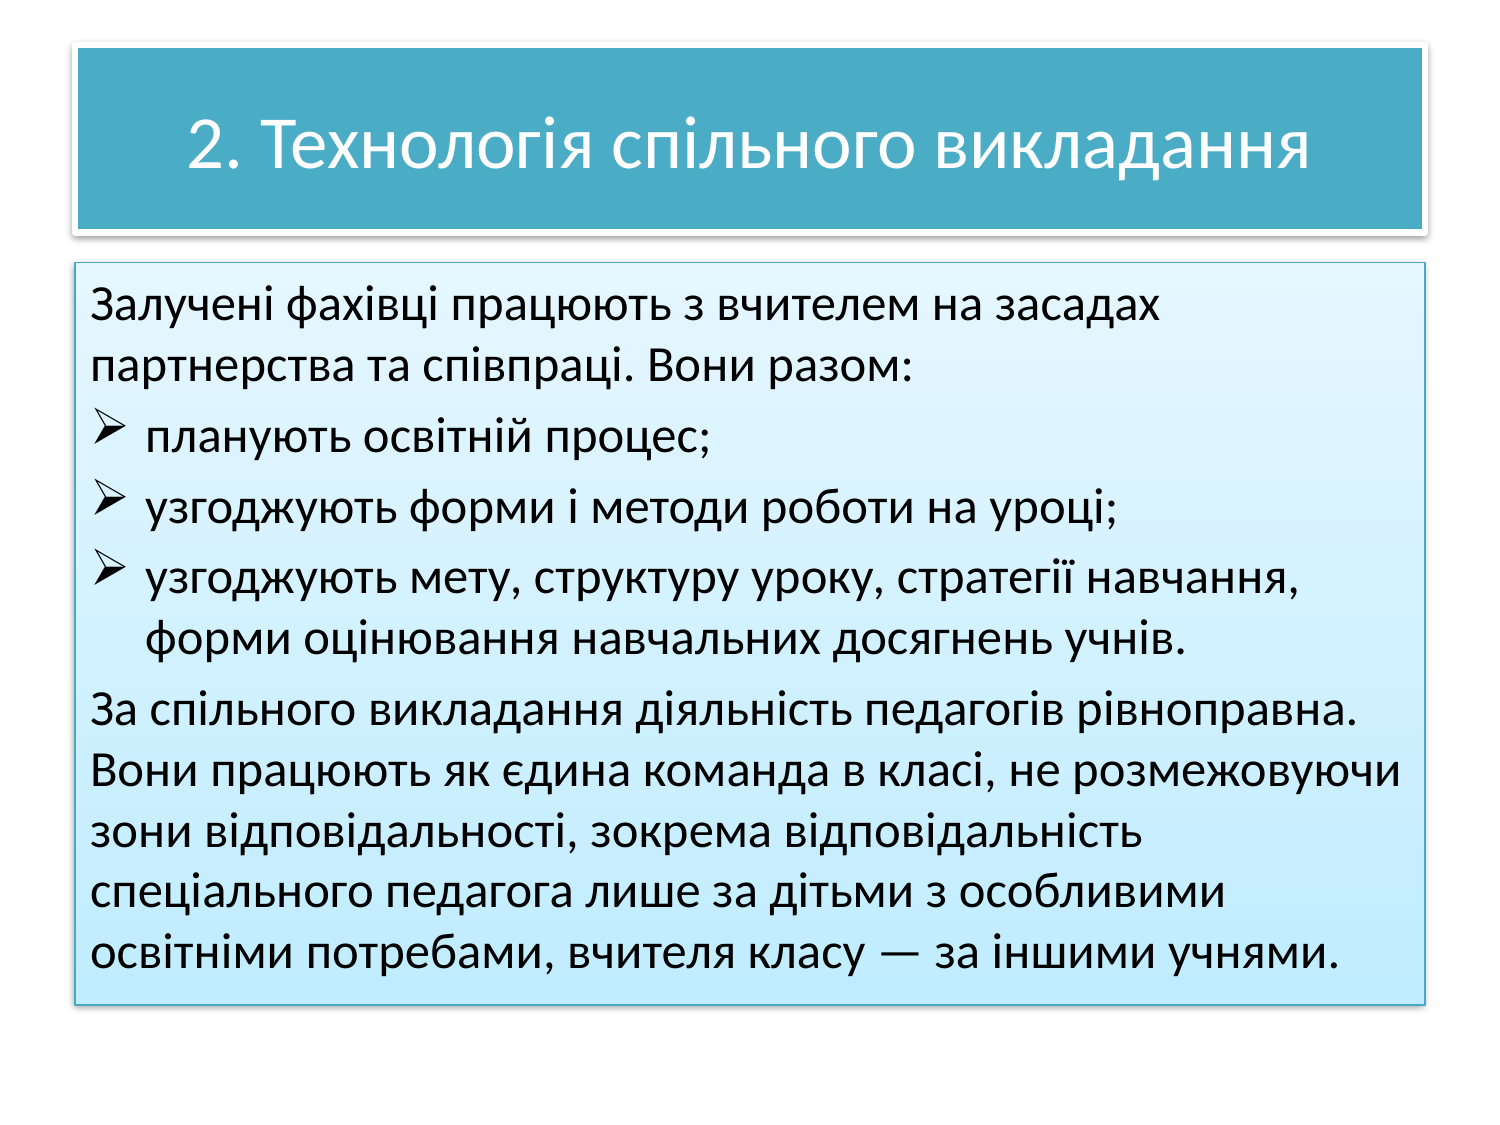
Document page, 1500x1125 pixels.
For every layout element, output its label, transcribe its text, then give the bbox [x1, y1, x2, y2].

title 2. Технологія спільного викладання [72, 42, 1428, 236]
list Залучені фахівці працюють з вчителем на засадах партнерства та співпраці. Вони разом: планують освітній процес; узгоджують форми і методи роботи на уроці; узгоджують мету, структуру уроку, стратегії навчання, форми оцінювання навчальних досягнень учнів. За спільного викладання діяльність педагогів рівноправна. Вони працюють як єдина команда в класі, не розмежовуючи зони відповідальності, зокрема відповідальність спеціального педагога лише за дітьми з особливими освітніми потребами, вчителя класу — за іншими учнями. [74, 262, 1426, 1006]
